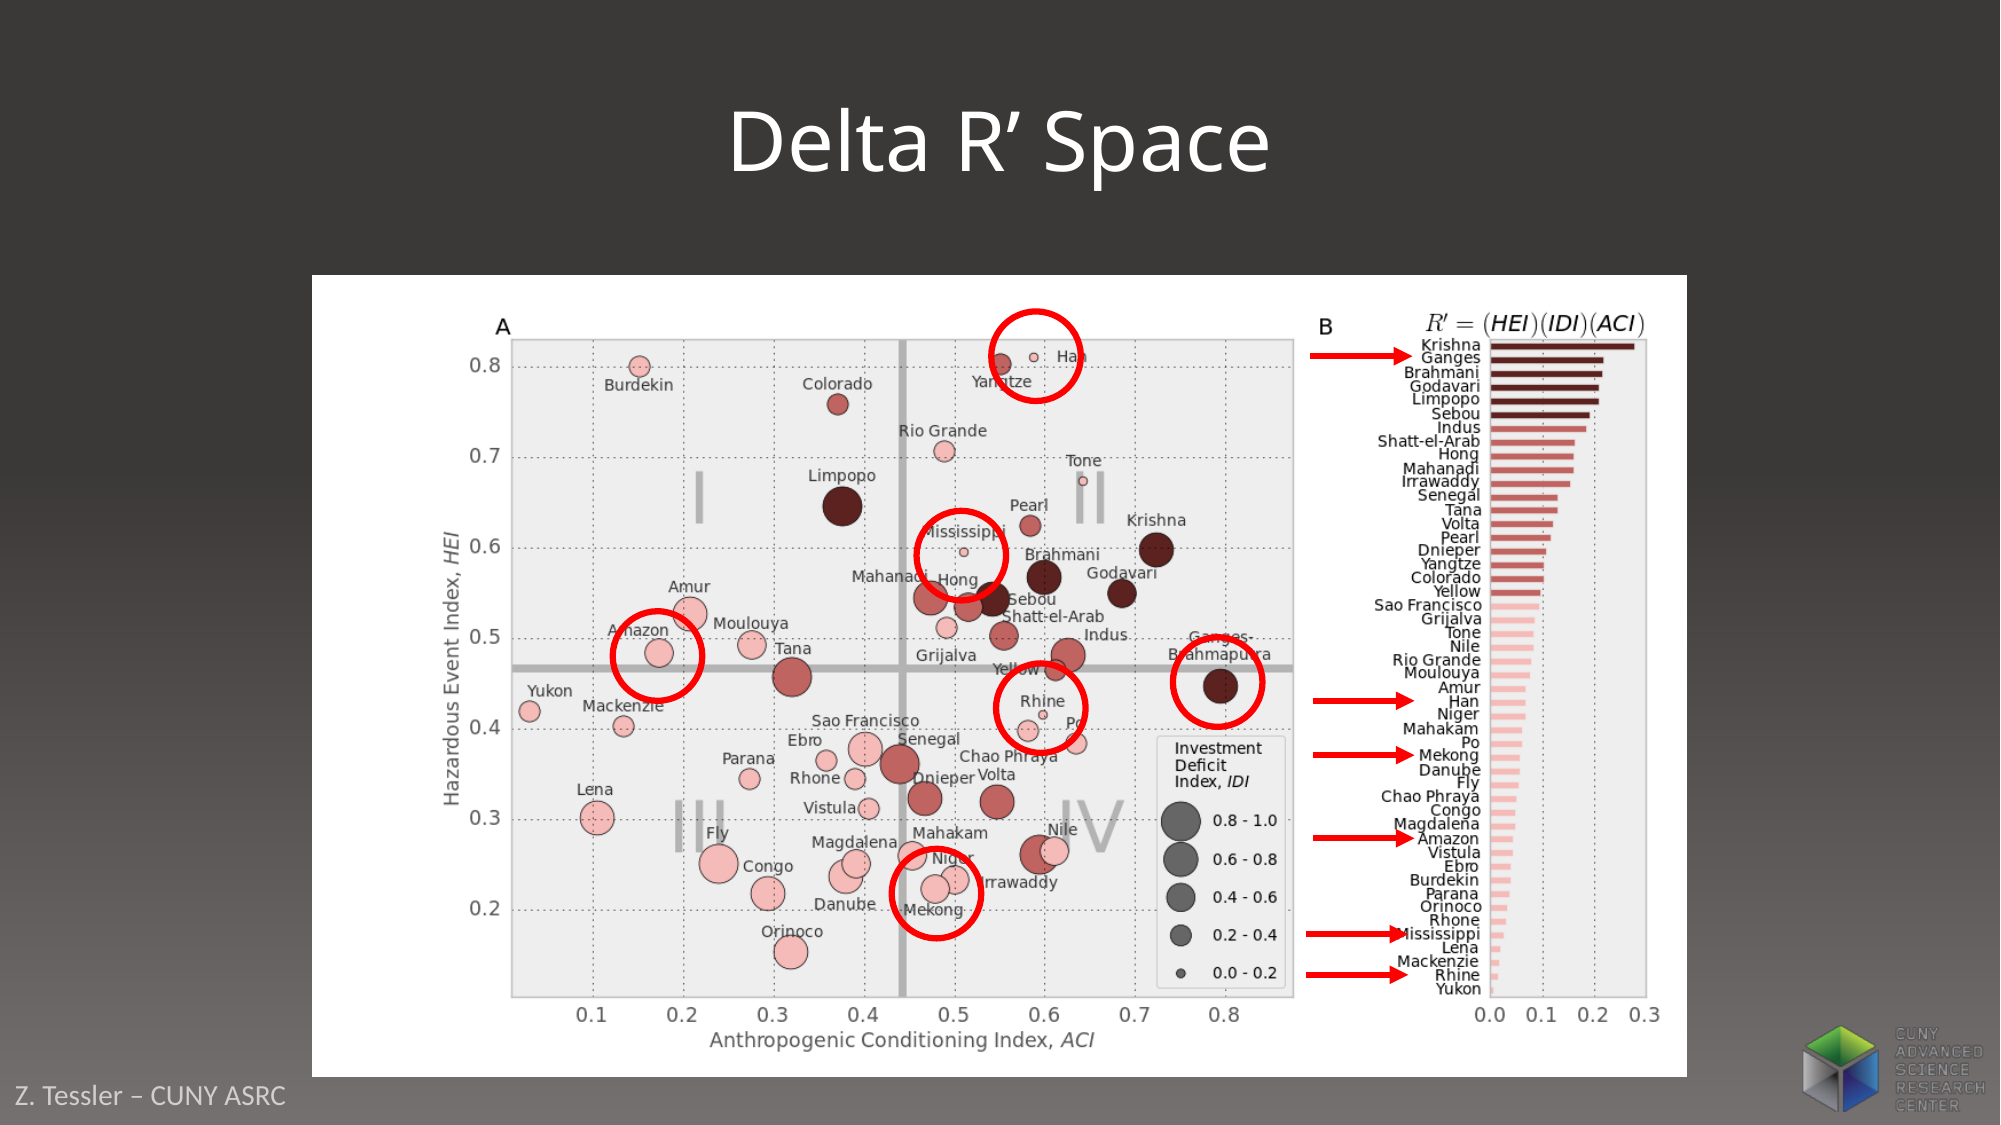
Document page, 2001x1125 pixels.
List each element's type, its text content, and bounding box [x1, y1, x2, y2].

picture [1802, 1025, 1986, 1112]
text_box Delta R’ Space [325, 44, 1675, 233]
picture [312, 275, 1687, 1077]
